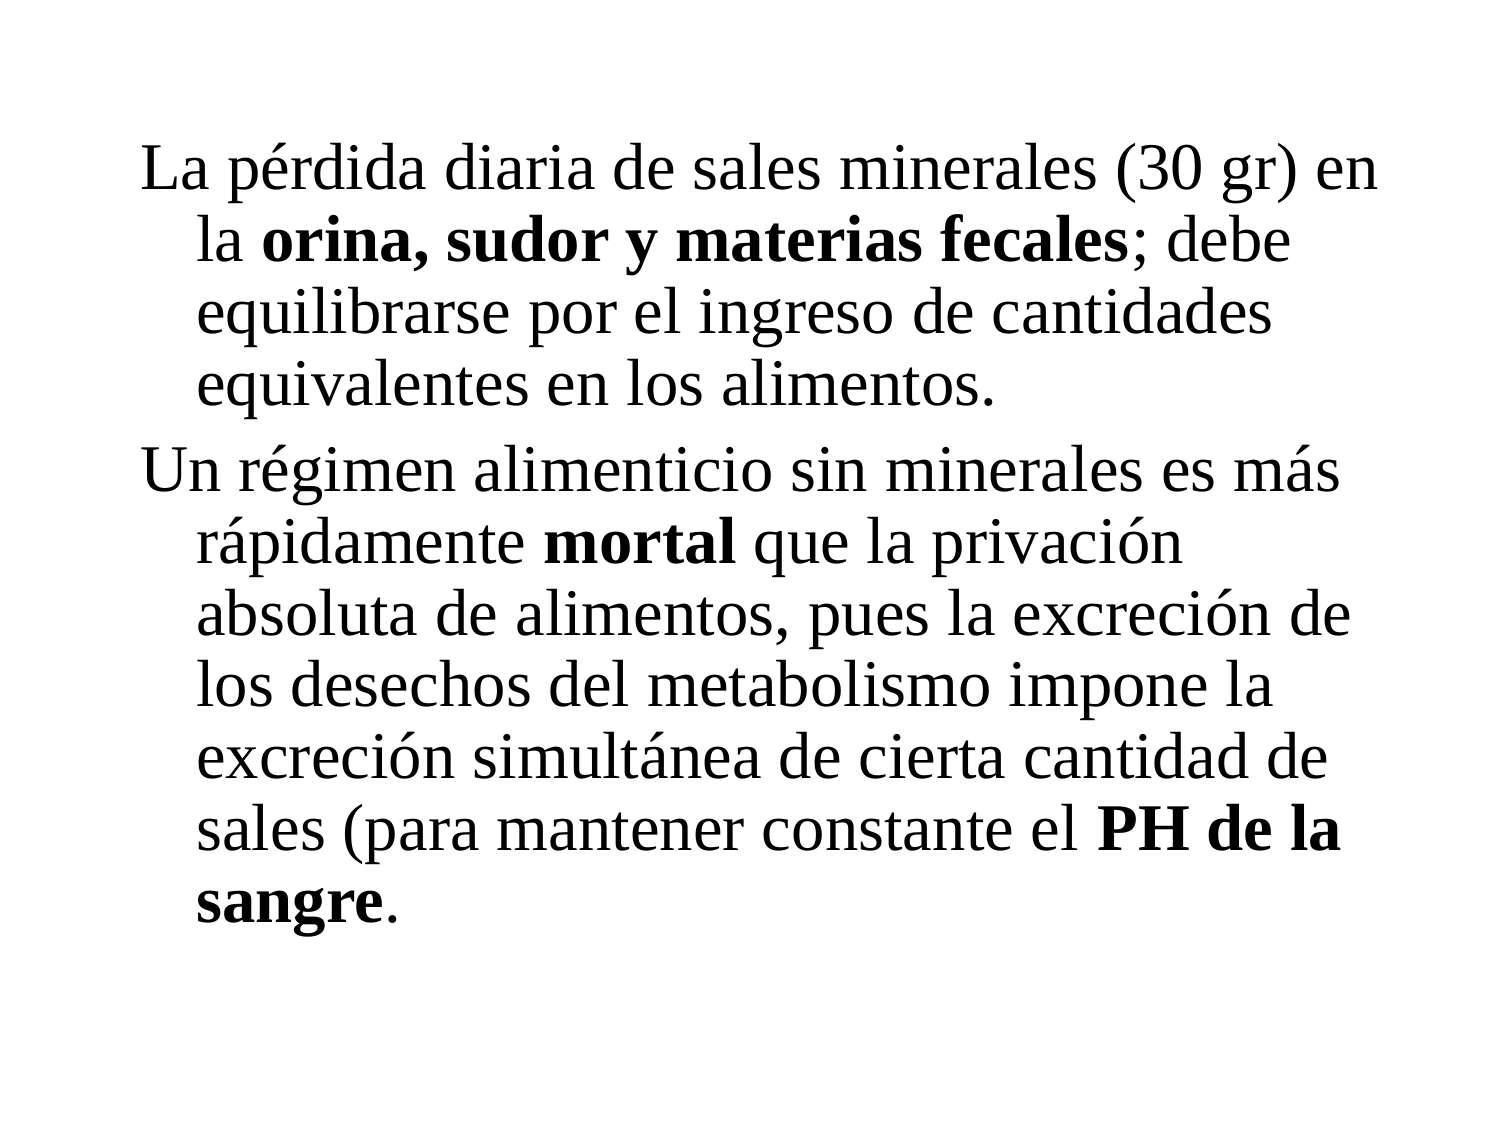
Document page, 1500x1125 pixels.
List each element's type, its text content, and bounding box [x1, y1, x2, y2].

list La pérdida diaria de sales minerales (30 gr) en la orina, sudor y materias fecales; debe equilibrarse por el ingreso de cantidades equivalentes en los alimentos. Un régimen alimenticio sin minerales es más rápidamente mortal que la privación absoluta de alimentos, pues la excreción de los desechos del metabolismo impone la excreción simultánea de cierta cantidad de sales (para mantener constante el PH de la sangre. [124, 124, 1401, 976]
